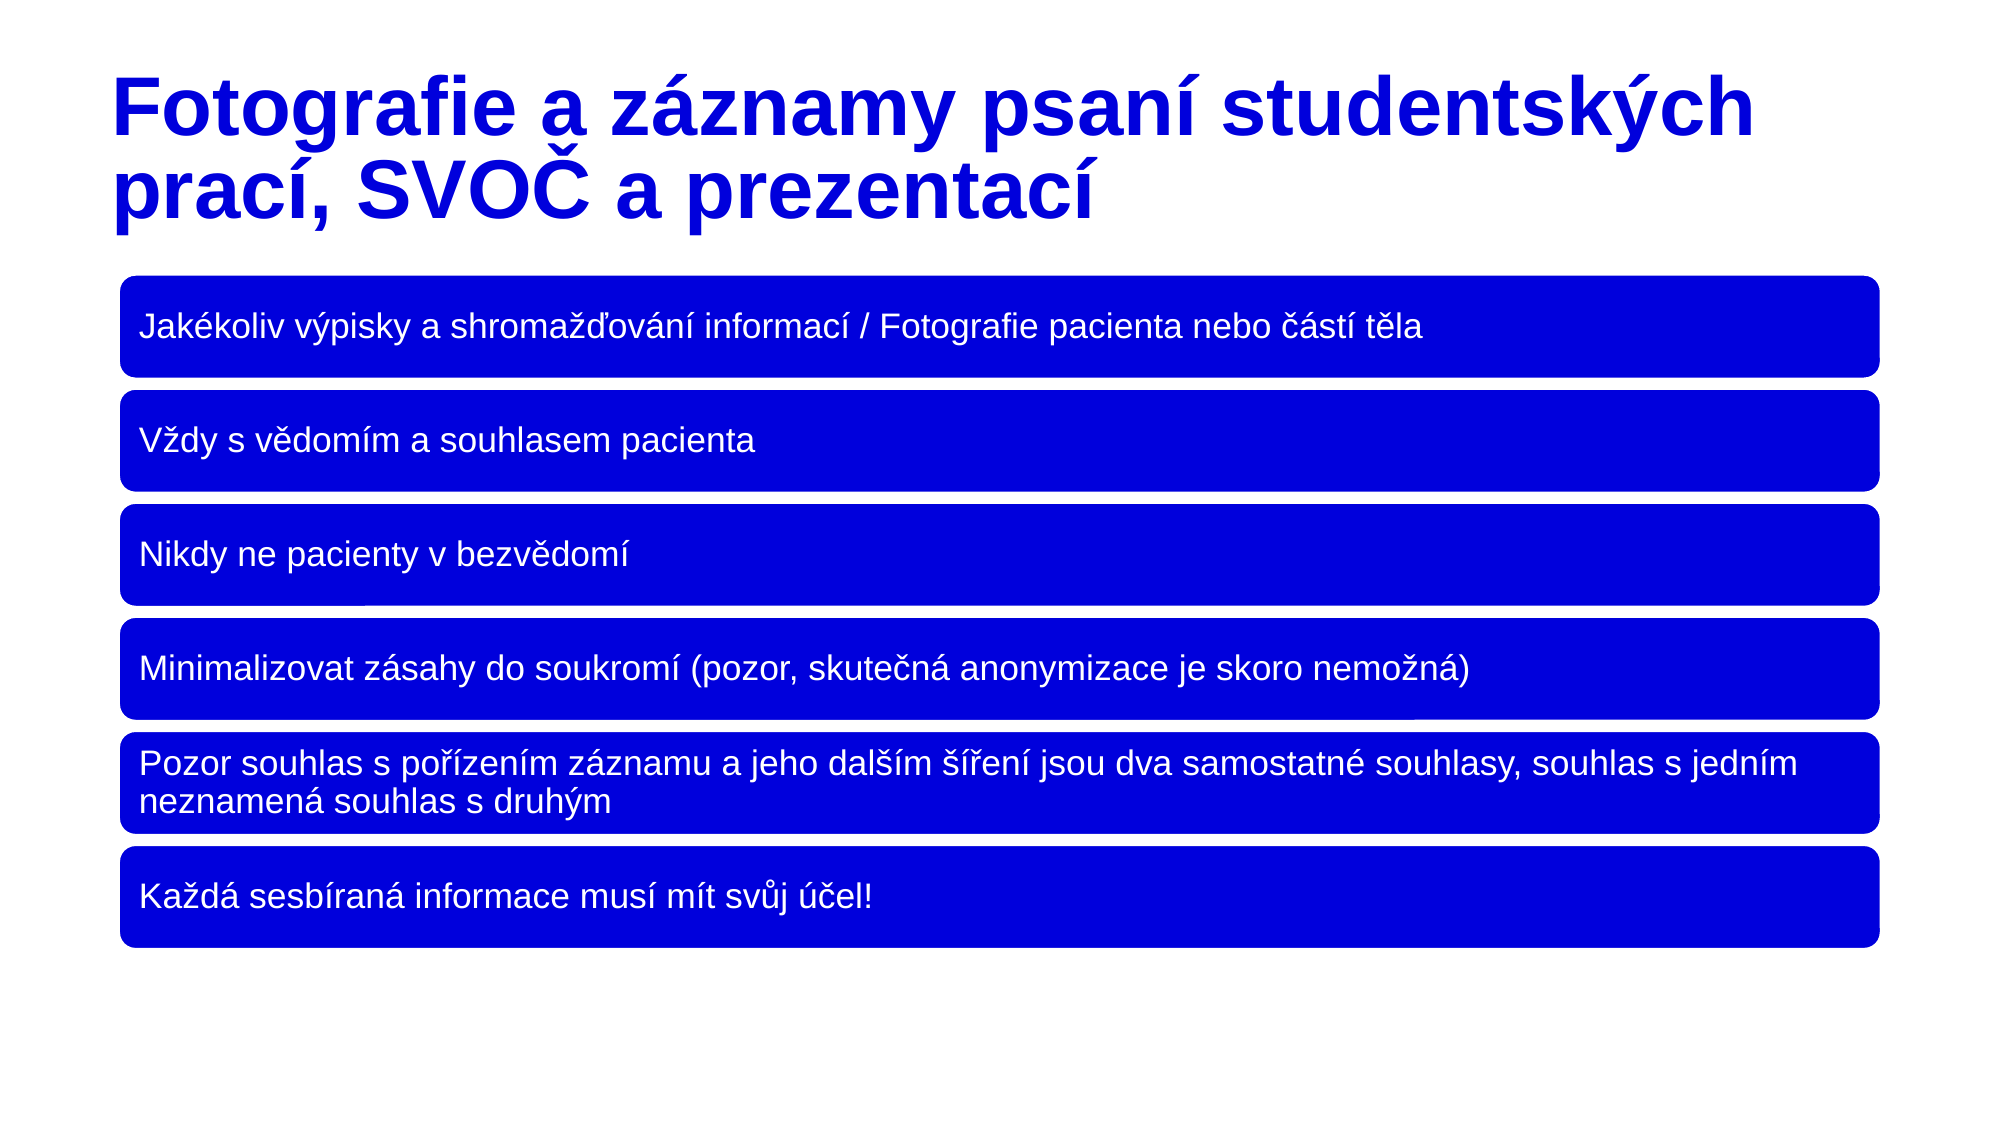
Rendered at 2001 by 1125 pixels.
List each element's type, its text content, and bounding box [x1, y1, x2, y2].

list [117, 266, 1883, 957]
title Fotografie a záznamy psaní studentských prací, SVOČ a prezentací [111, 68, 1882, 286]
